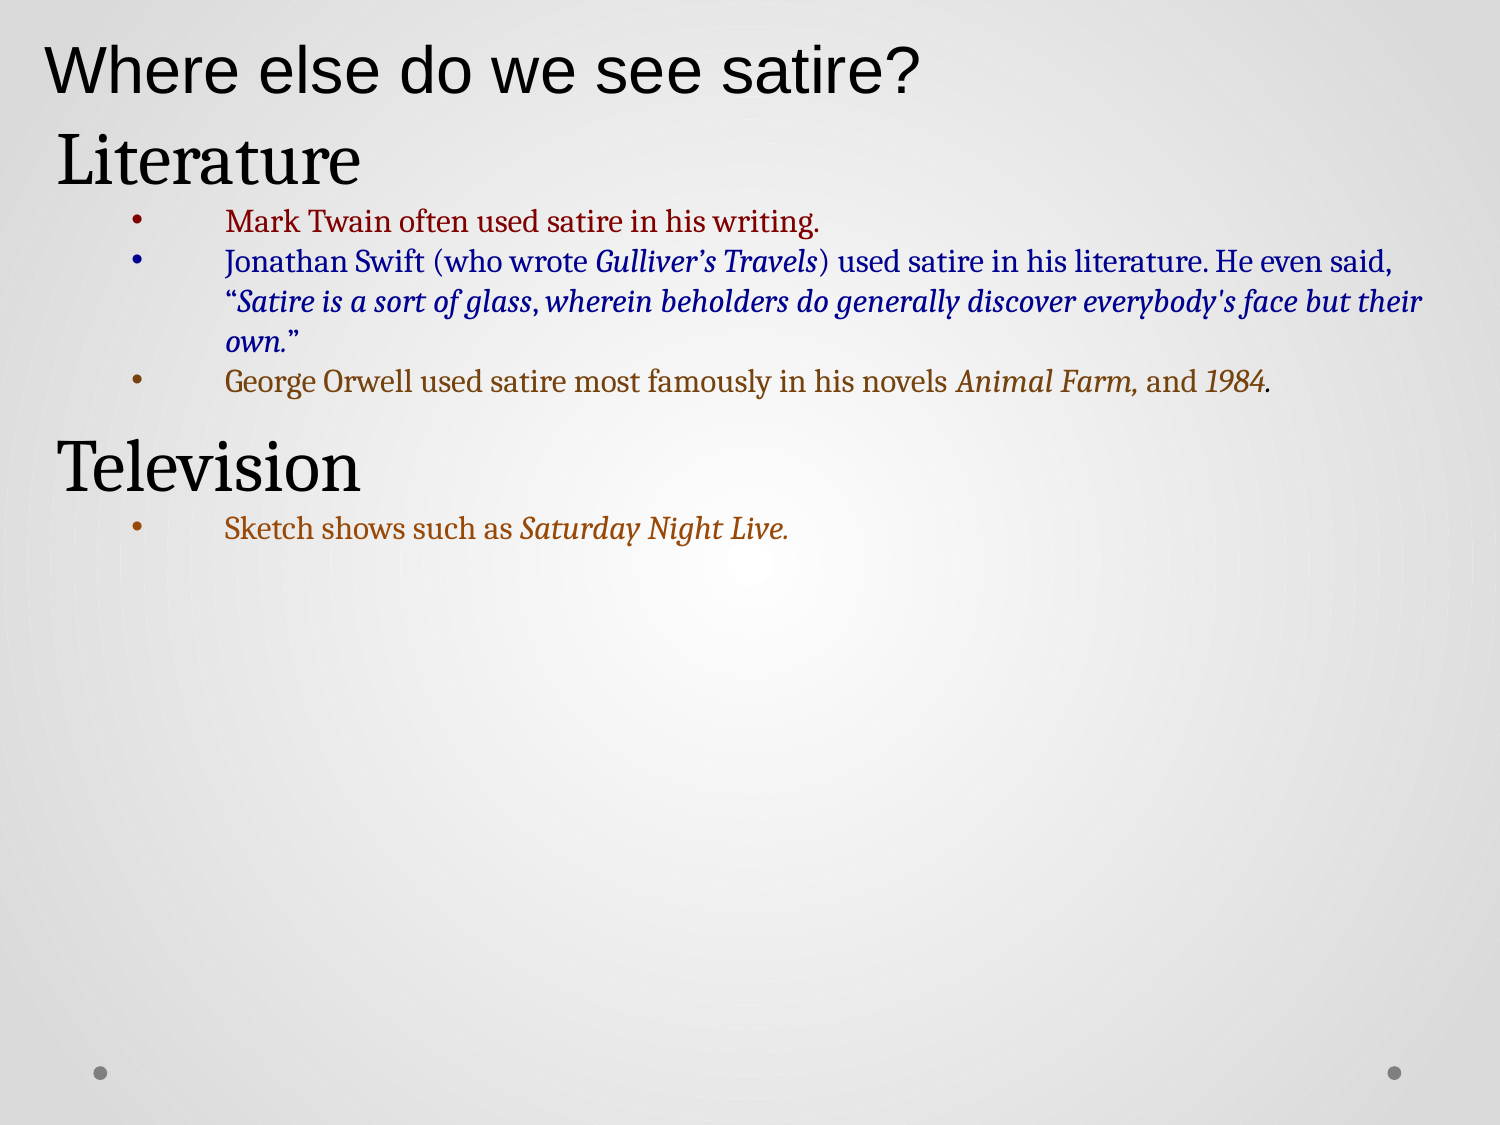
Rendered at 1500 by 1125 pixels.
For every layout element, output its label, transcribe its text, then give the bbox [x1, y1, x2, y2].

text_box Literature Mark Twain often used satire in his writing. Jonathan Swift (who wrote Gulliver’s Travels) used satire in his literature. He even said, “Satire is a sort of glass, wherein beholders do generally discover everybody's face but their own.” George Orwell used satire most famously in his novels Animal Farm, and 1984. [41, 101, 1447, 408]
text_box Television Sketch shows such as Saturday Night Live. [41, 408, 1447, 556]
text_box Where else do we see satire? [29, 19, 1388, 115]
